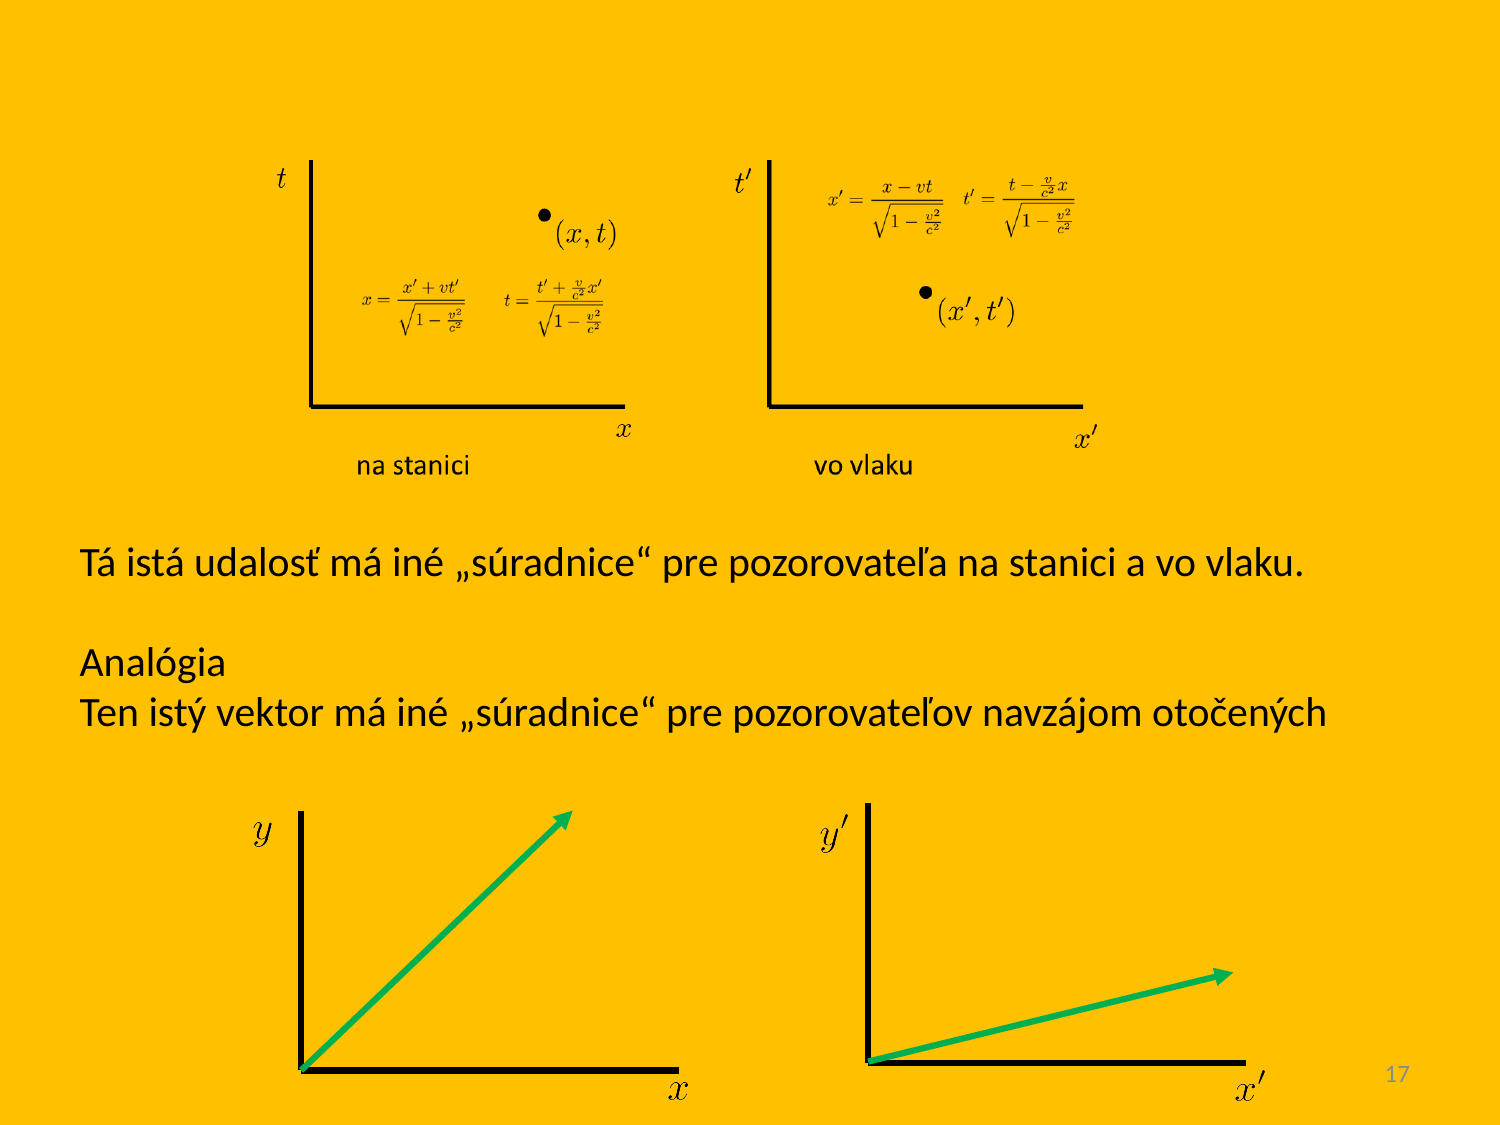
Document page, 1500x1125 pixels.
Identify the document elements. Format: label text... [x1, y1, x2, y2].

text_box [300, 810, 574, 1071]
picture [1235, 1070, 1265, 1101]
slide_number 17 [1191, 1042, 1425, 1103]
picture [820, 814, 848, 853]
picture [668, 1081, 688, 1100]
picture [253, 822, 272, 847]
text_box Tá istá udalosť má iné „súradnice“ pre pozorovateľa na stanici a vo vlaku. Analógia Ten istý vektor má iné „súradnice“ pre pozorovateľov navzájom otočených [64, 527, 1447, 742]
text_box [914, 886, 1187, 1125]
picture [277, 160, 1097, 500]
